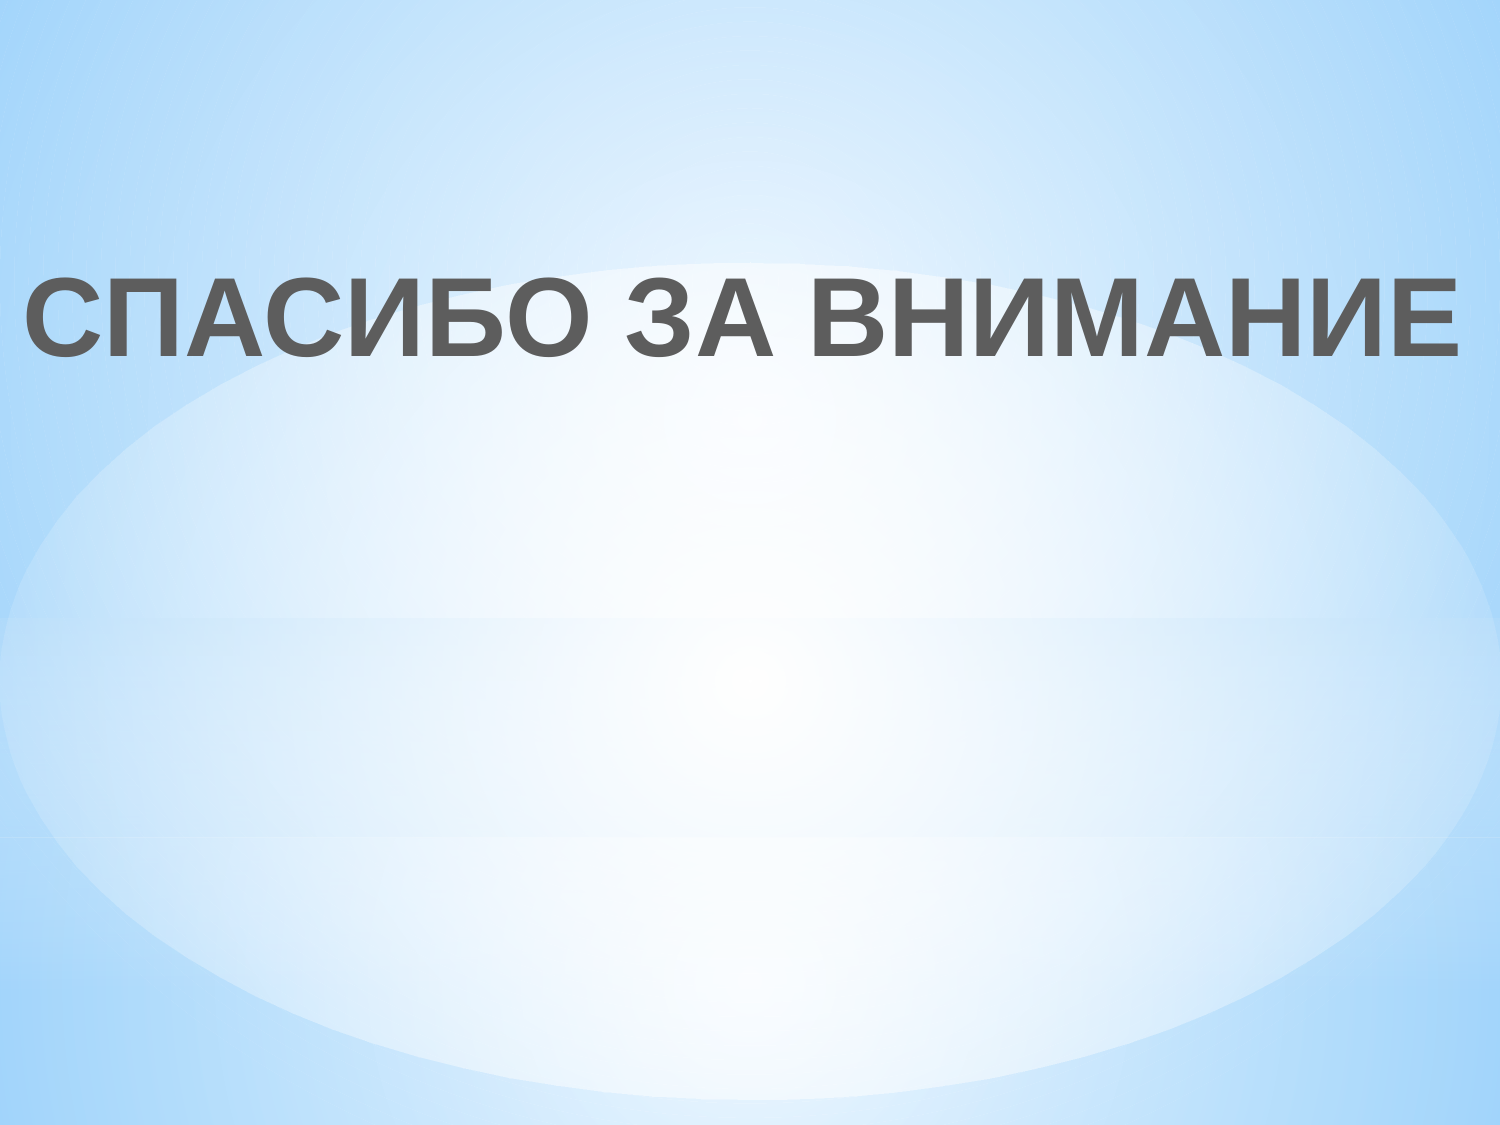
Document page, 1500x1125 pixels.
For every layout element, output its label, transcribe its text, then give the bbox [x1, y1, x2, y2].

text_box СПАСИБО ЗА ВНИМАНИЕ [7, 101, 1479, 387]
